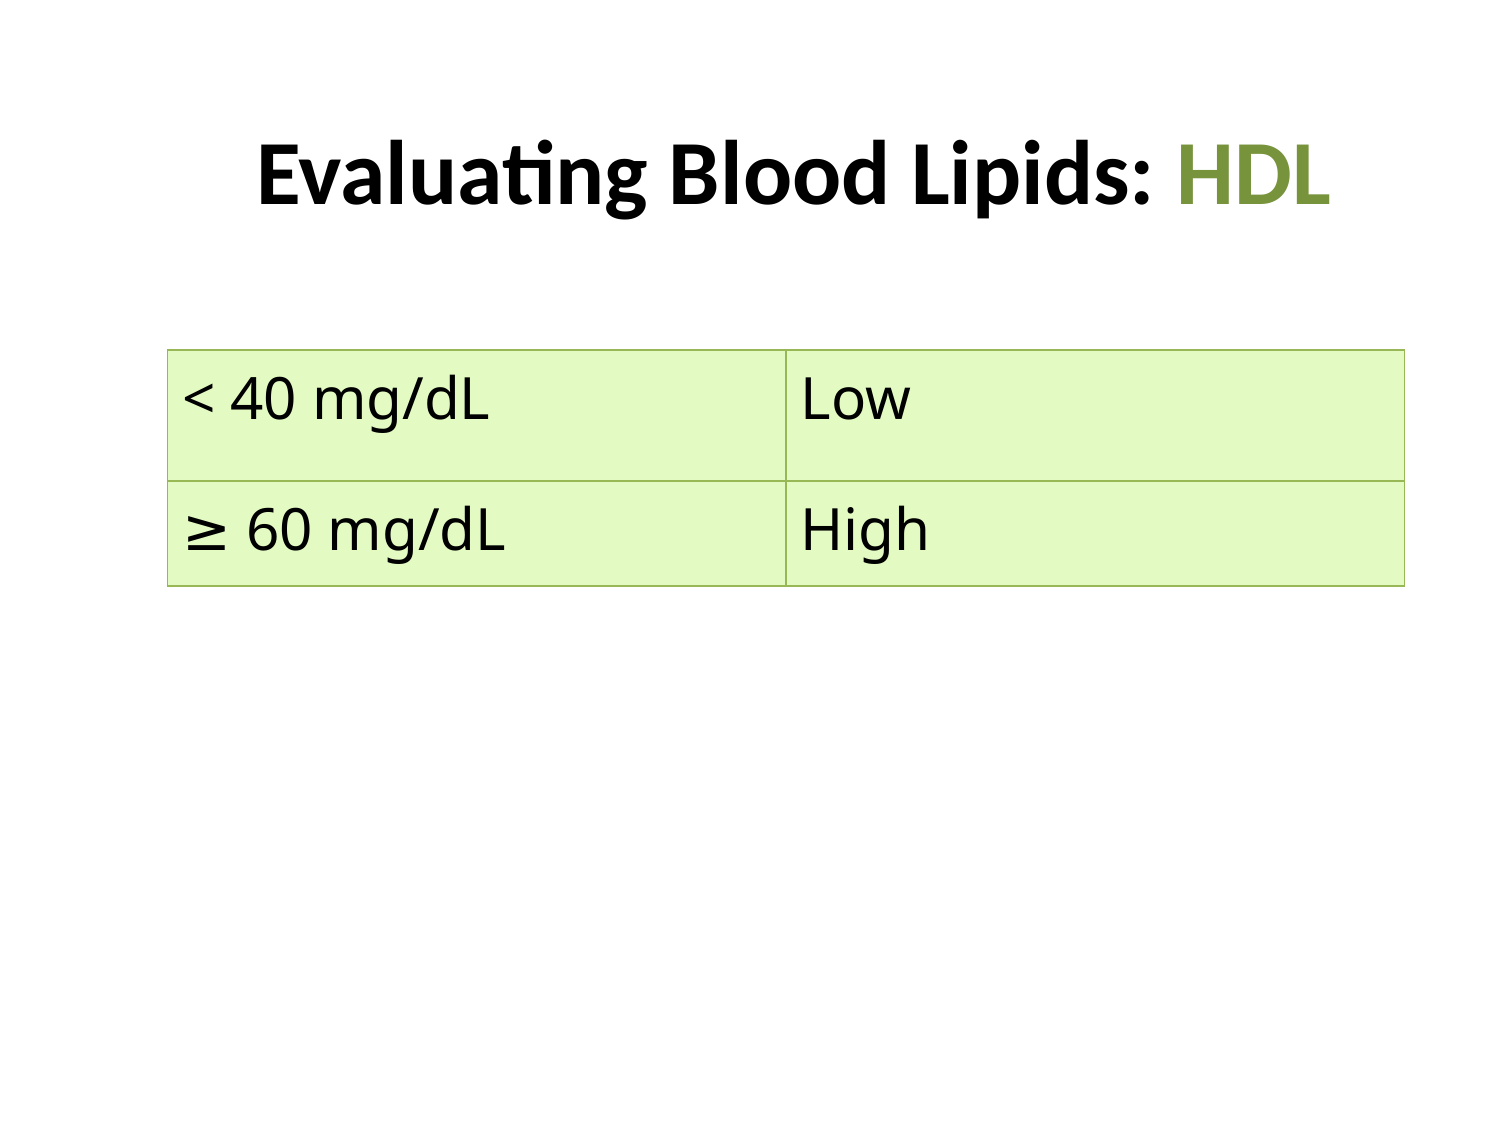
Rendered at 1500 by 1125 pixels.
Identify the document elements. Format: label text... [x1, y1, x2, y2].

table_header < 40 mg/dL [168, 351, 785, 480]
table_cell High [787, 482, 1404, 585]
title Evaluating Blood Lipids: HDL [174, 50, 1413, 285]
table_cell ≥ 60 mg/dL [168, 482, 785, 585]
table_header Low [787, 351, 1404, 480]
